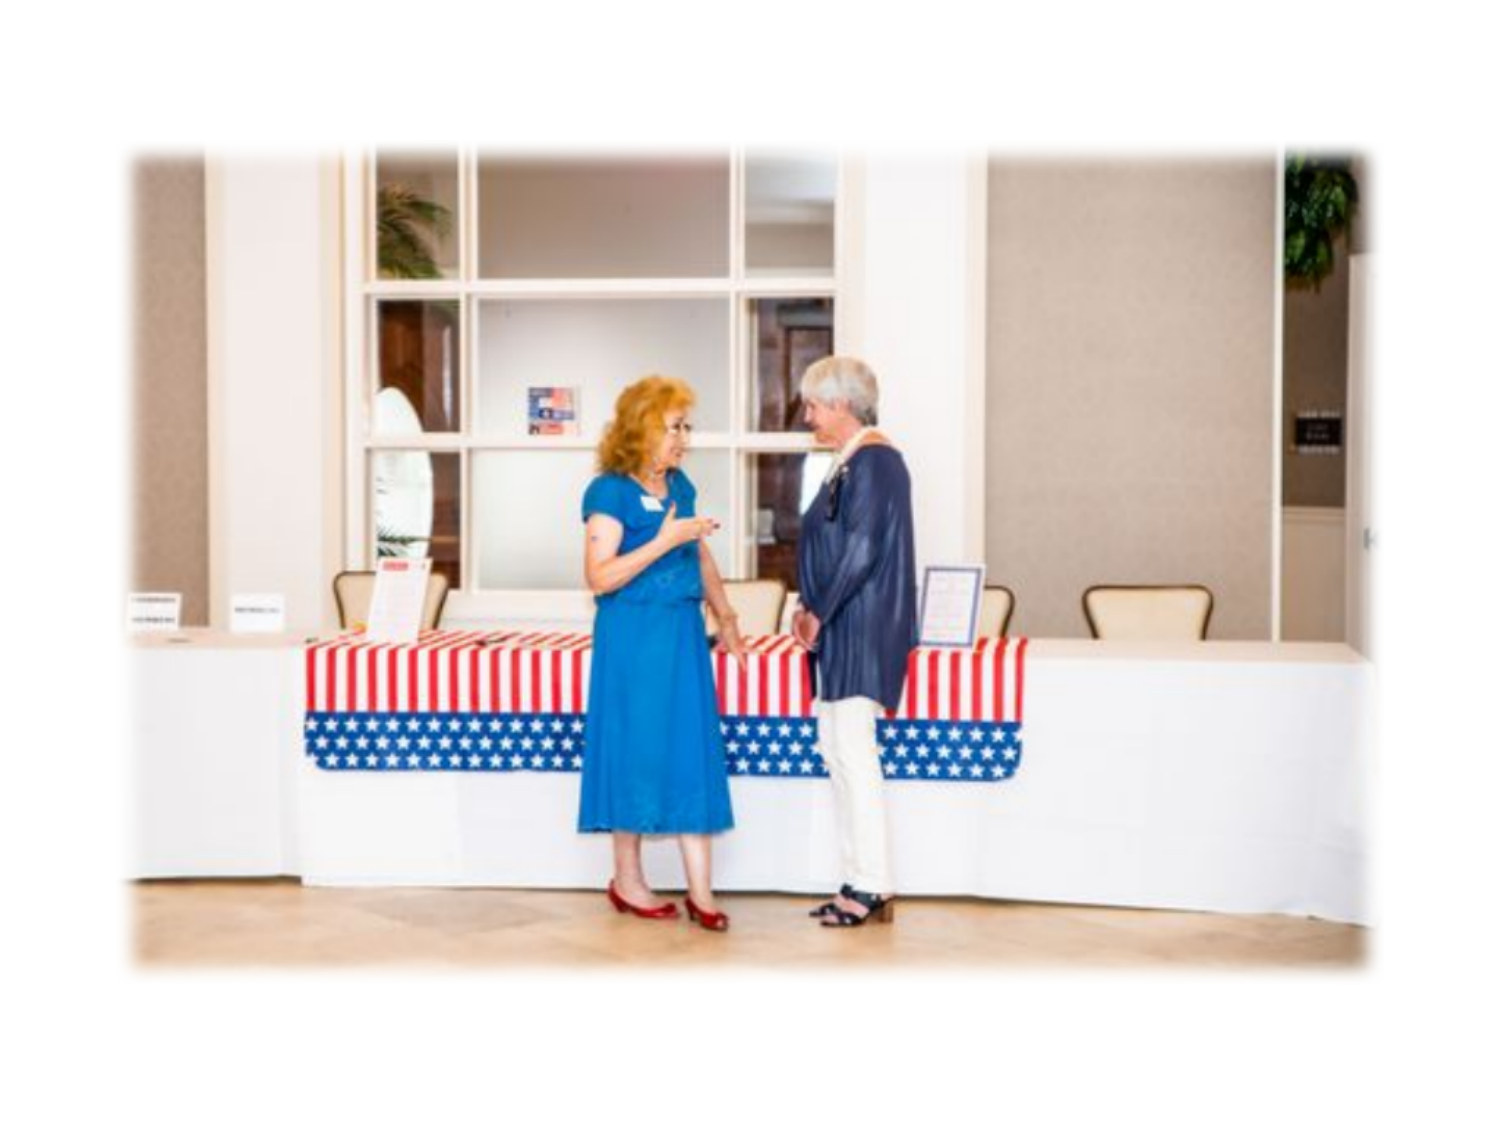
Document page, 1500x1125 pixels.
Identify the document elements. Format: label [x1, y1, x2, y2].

picture [116, 140, 1384, 985]
